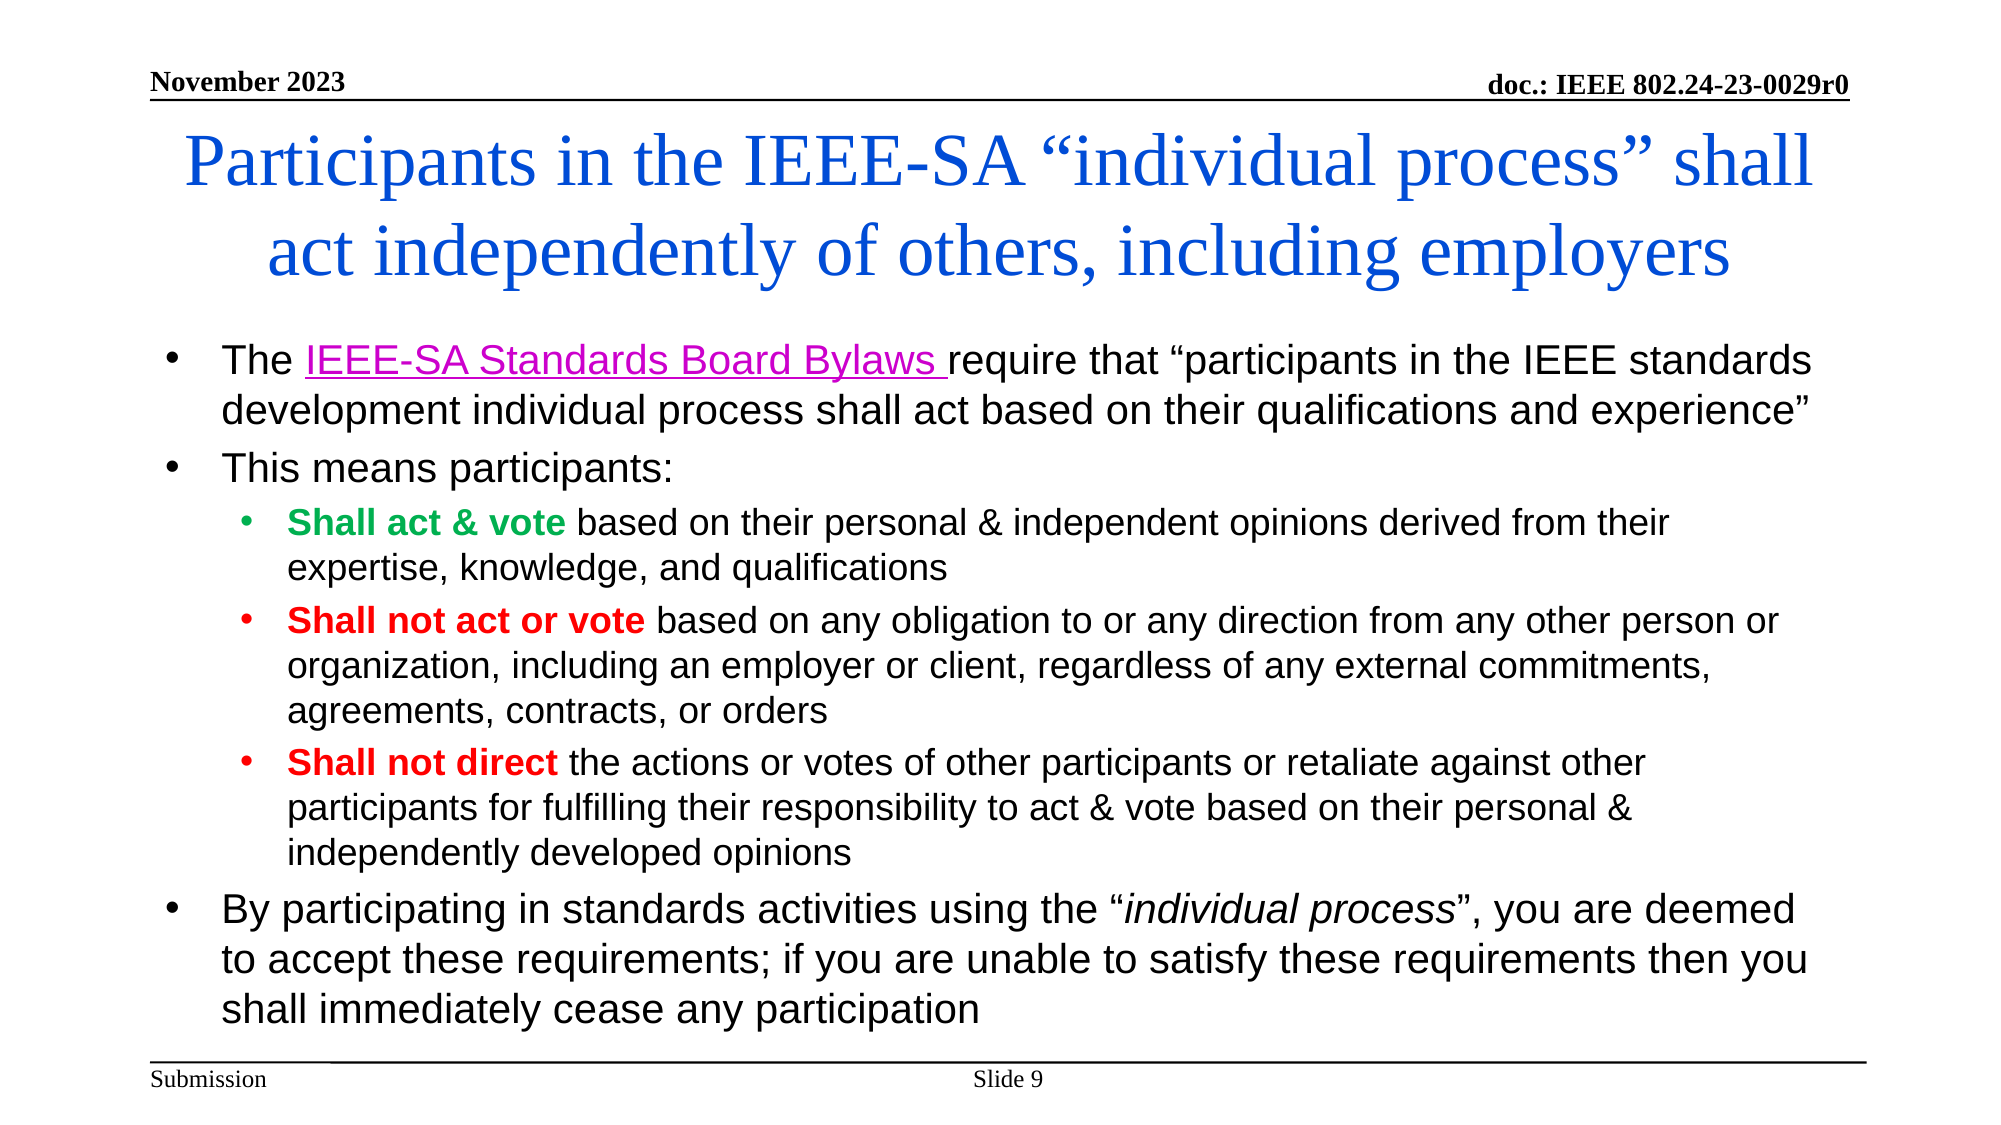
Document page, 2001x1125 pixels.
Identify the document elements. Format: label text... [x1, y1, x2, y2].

list The IEEE-SA Standards Board Bylaws require that “participants in the IEEE standards development individual process shall act based on their qualifications and experience” This means participants: Shall act & vote based on their personal & independent opinions derived from their expertise, knowledge, and qualifications Shall not act or vote based on any obligation to or any direction from any other person or organization, including an employer or client, regardless of any external commitments, agreements, contracts, or orders Shall not direct the actions or votes of other participants or retaliate against other participants for fulfilling their responsibility to act & vote based on their personal & independently developed opinions By participating in standards activities using the “individual process”, you are deemed to accept these requirements; if you are unable to satisfy these requirements then you shall immediately cease any participation [150, 324, 1850, 1000]
slide_number Slide 9 [937, 1062, 1079, 1108]
title Participants in the IEEE-SA “individual process” shall act independently of others, including employers [150, 112, 1850, 288]
